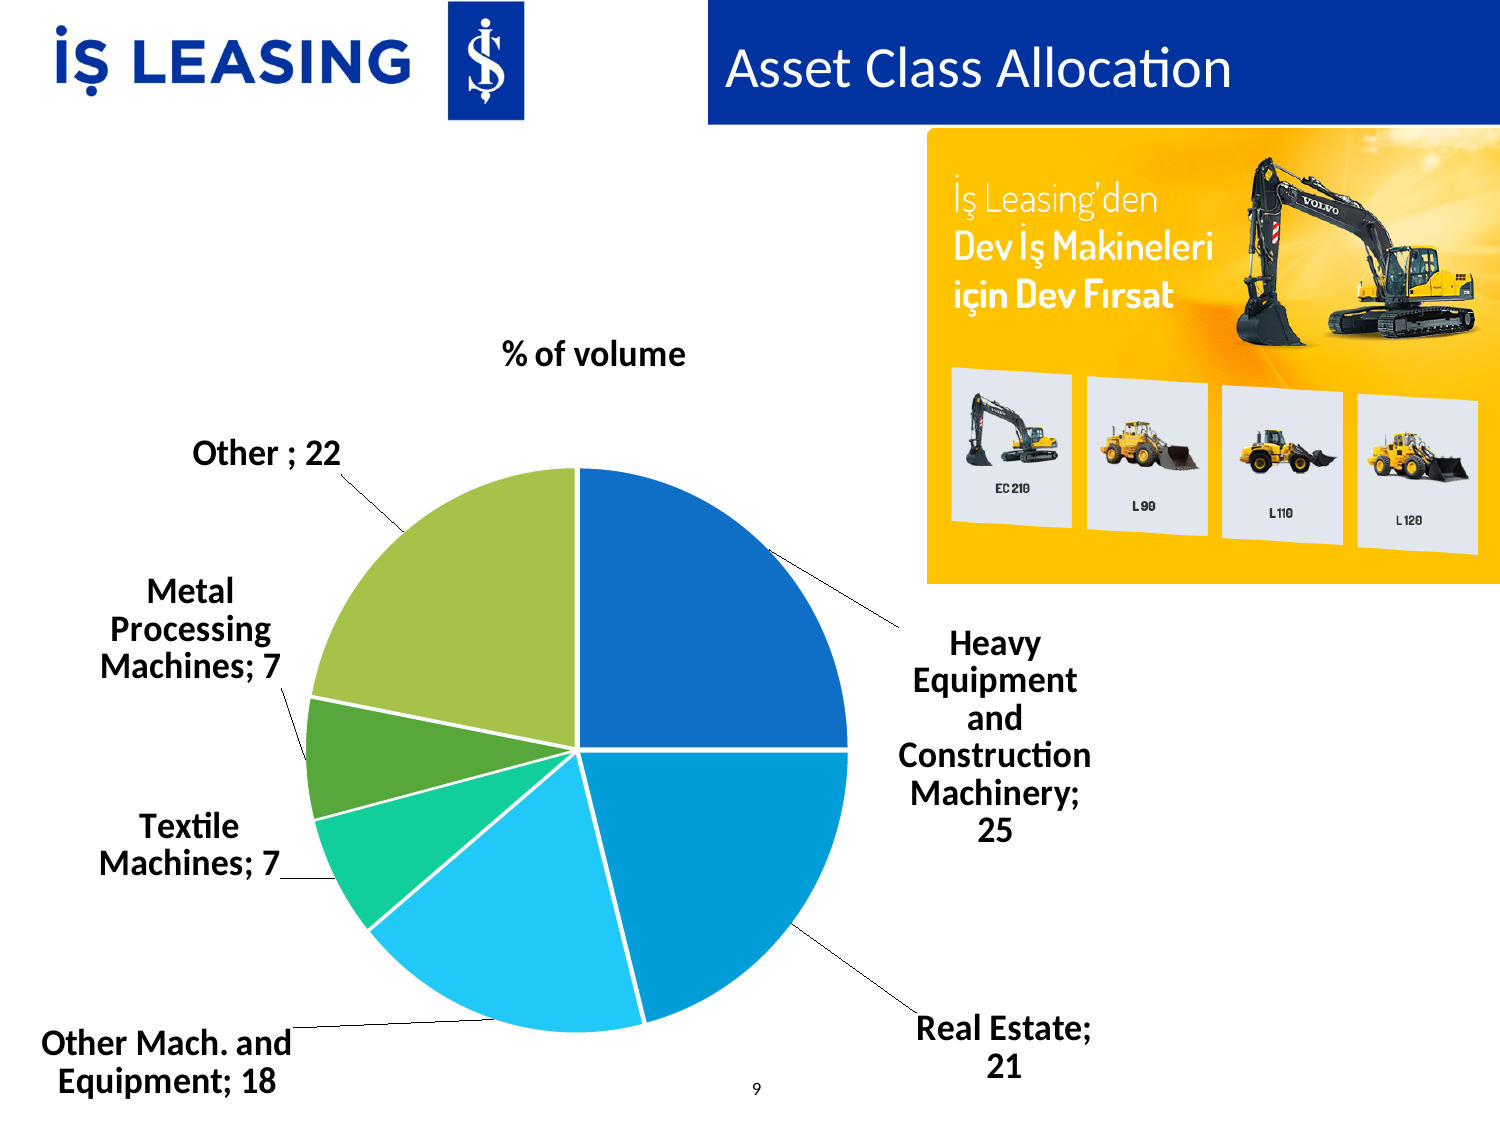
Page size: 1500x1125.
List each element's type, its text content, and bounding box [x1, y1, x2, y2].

picture [0, 0, 585, 209]
chart [41, 302, 1105, 1104]
picture [926, 128, 1500, 584]
text_box Asset Class Allocation [709, 3, 1499, 126]
